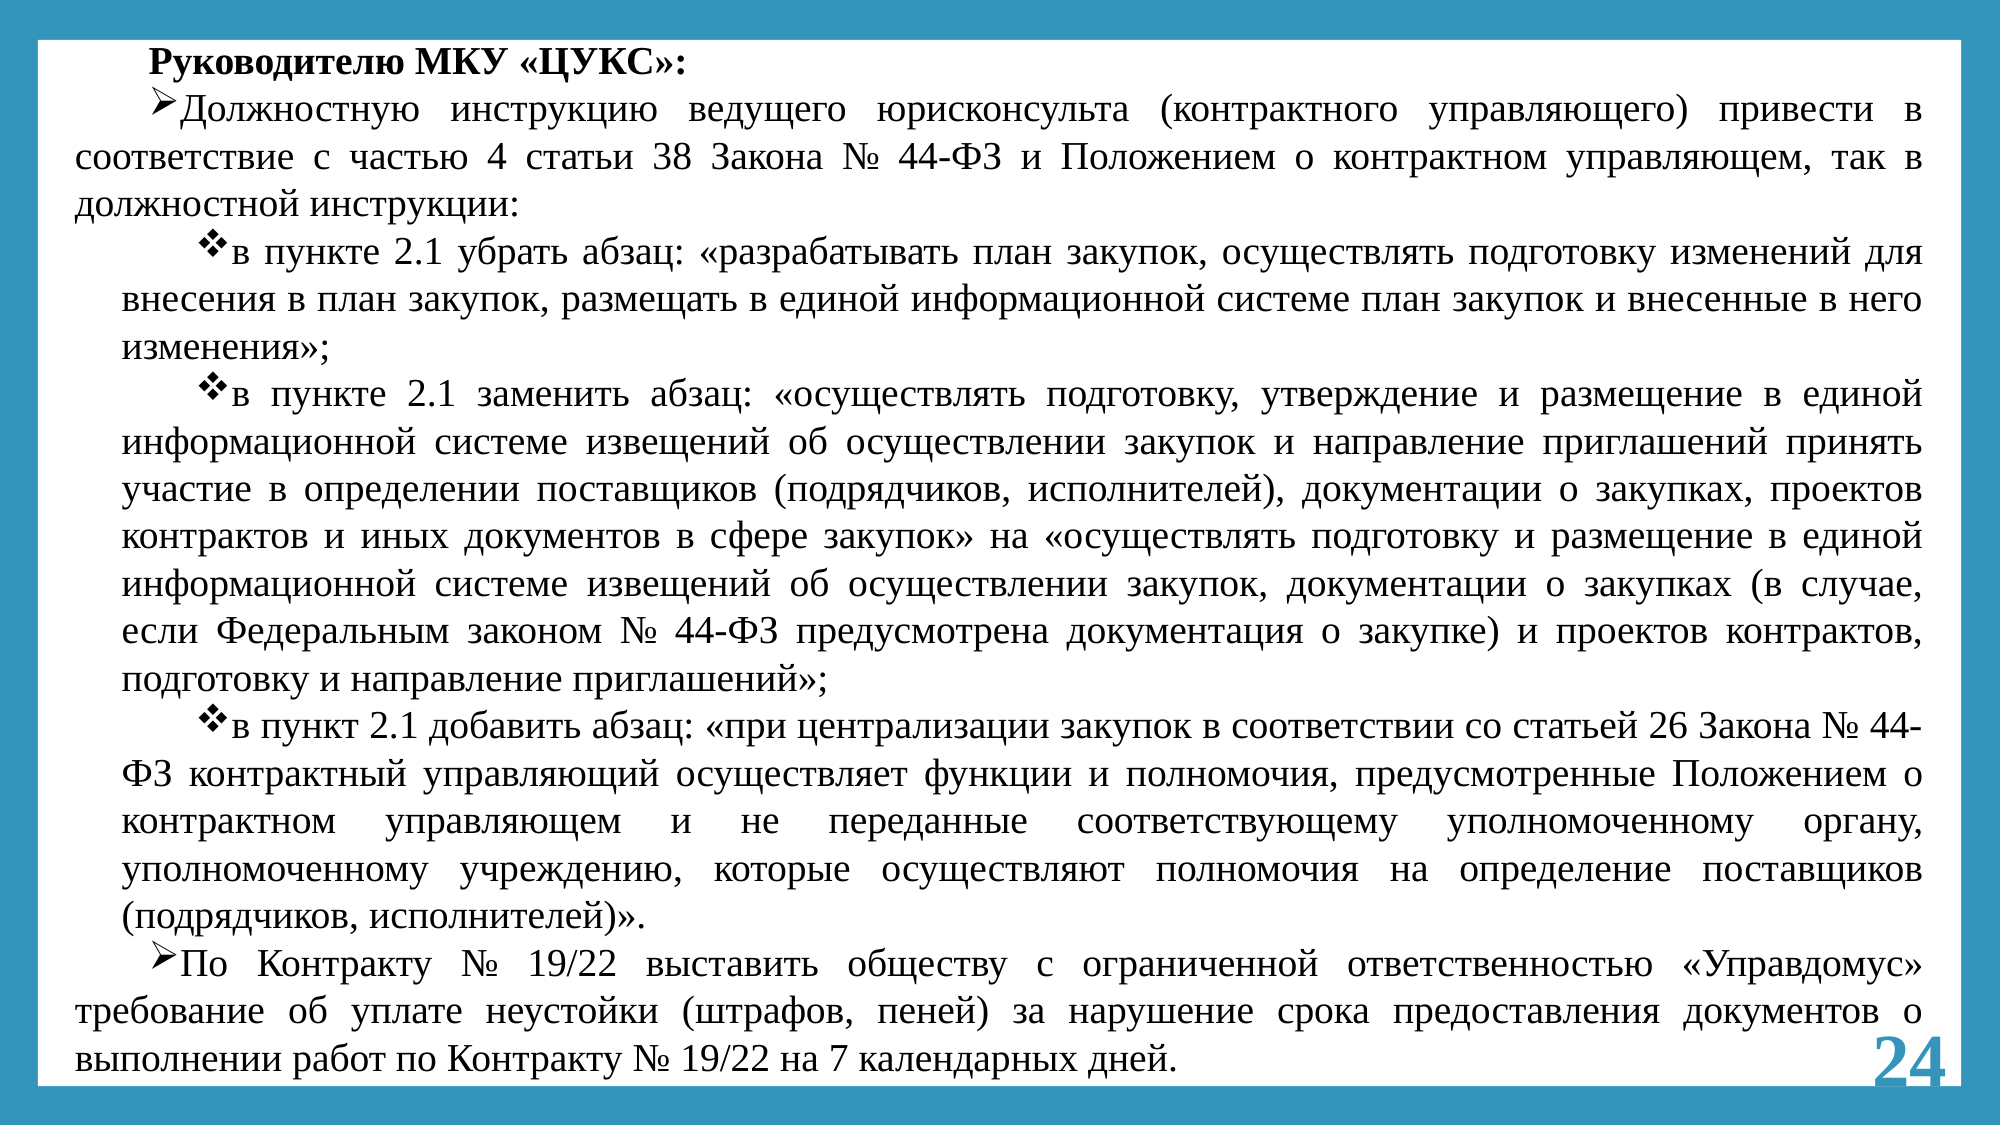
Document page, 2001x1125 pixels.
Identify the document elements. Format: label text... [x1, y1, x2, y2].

slide_number 24 [1682, 1026, 1963, 1087]
text_box Руководителю МКУ «ЦУКС»: Должностную инструкцию ведущего юрисконсульта (контрактного управляющего) привести в соответствие с частью 4 статьи 38 Закона № 44-ФЗ и Положением о контрактном управляющем, так в должностной инструкции: в пункте 2.1 убрать абзац: «разрабатывать план закупок, осуществлять подготовку изменений для внесения в план закупок, размещать в единой информационной системе план закупок и внесенные в него изменения»; в пункте 2.1 заменить абзац: «осуществлять подготовку, утверждение и размещение в единой информационной системе извещений об осуществлении закупок и направление приглашений принять участие в определении поставщиков (подрядчиков, исполнителей), документации о закупках, проектов контрактов и иных документов в сфере закупок» на «осуществлять подготовку и размещение в единой информационной системе извещений об осуществлении закупок, документации о закупках (в случае, если Федеральным законом № 44-ФЗ предусмотрена документация о закупке) и проектов контрактов, подготовку и направление приглашений»; в пункт 2.1 добавить абзац: «при централизации закупок в соответствии со статьей 26 Закона № 44-ФЗ контрактный управляющий осуществляет функции и полномочия, предусмотренные Положением о контрактном управляющем и не переданные соответствующему уполномоченному органу, уполномоченному учреждению, которые осуществляют полномочия на определение поставщиков (подрядчиков, исполнителей)». По Контракту № 19/22 выставить обществу с ограниченной ответственностью «Управдомус» требование об уплате неустойки (штрафов, пеней) за нарушение срока предоставления документов о выполнении работ по Контракту № 19/22 на 7 календарных дней. [60, 27, 1940, 1087]
